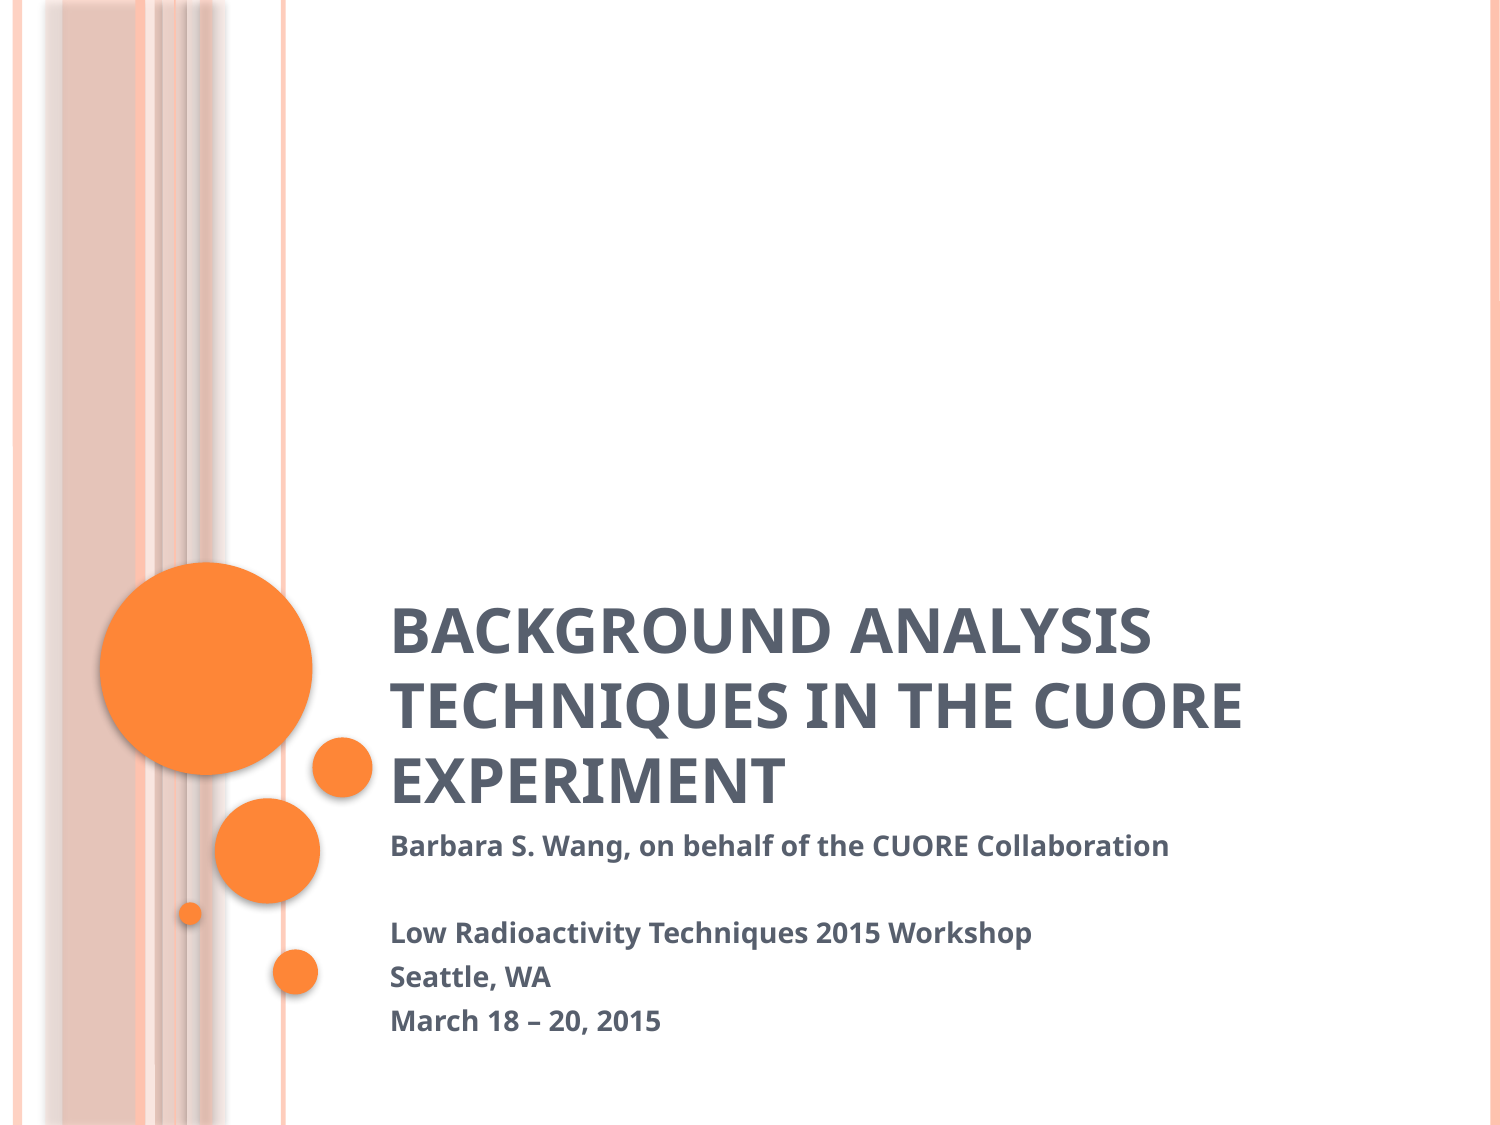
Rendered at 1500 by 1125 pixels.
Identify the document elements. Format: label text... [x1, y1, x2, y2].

subtitle Barbara S. Wang, on behalf of the CUORE Collaboration Low Radioactivity Techniques 2015 Workshop Seattle, WA March 18 – 20, 2015 [375, 820, 1450, 1046]
title Background analysis techniques in the cuore experiment [375, 512, 1388, 820]
